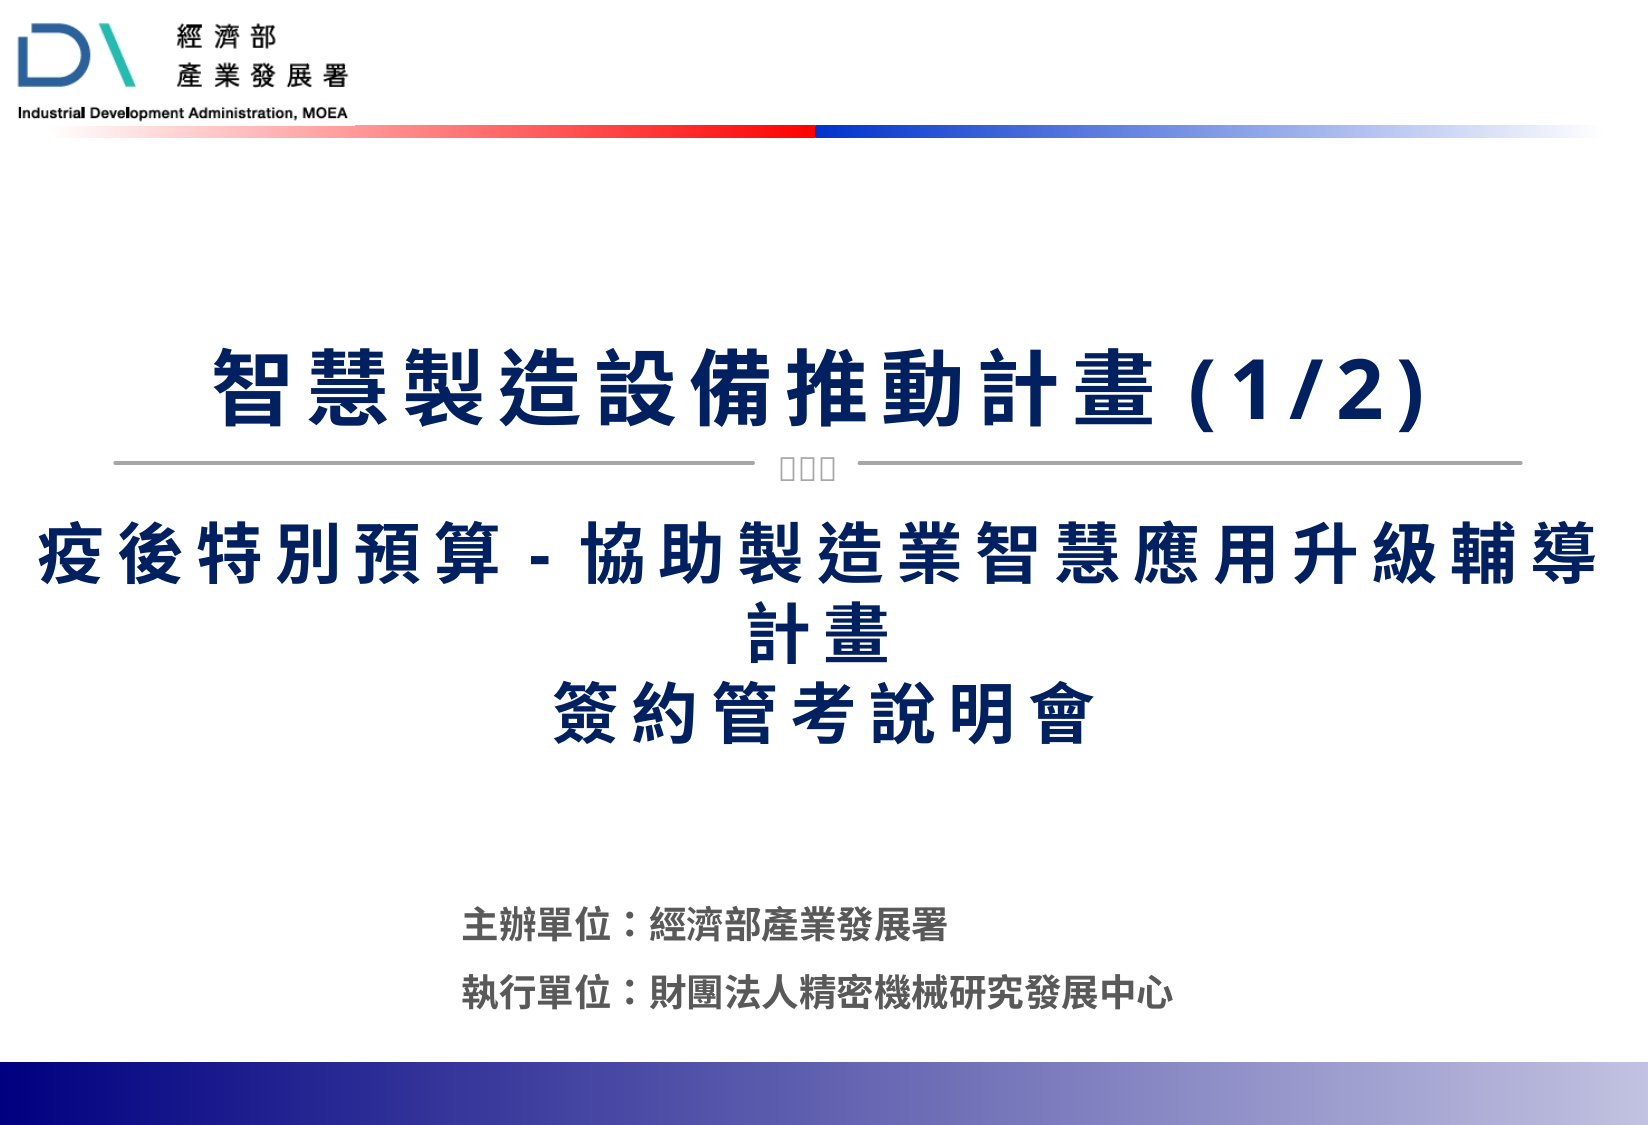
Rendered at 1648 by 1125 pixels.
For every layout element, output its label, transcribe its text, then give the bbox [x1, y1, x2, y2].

picture [1, 1, 355, 126]
text_box 智慧製造設備推動計畫(1/2) [91, 267, 1545, 498]
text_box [114, 420, 1522, 490]
title 疫後特別預算-協助製造業智慧應用升級輔導計畫 簽約管考說明會 [0, 531, 1648, 733]
text_box 主辦單位：經濟部產業發展署 執行單位：財團法人精密機械研究發展中心 [446, 871, 1190, 1022]
